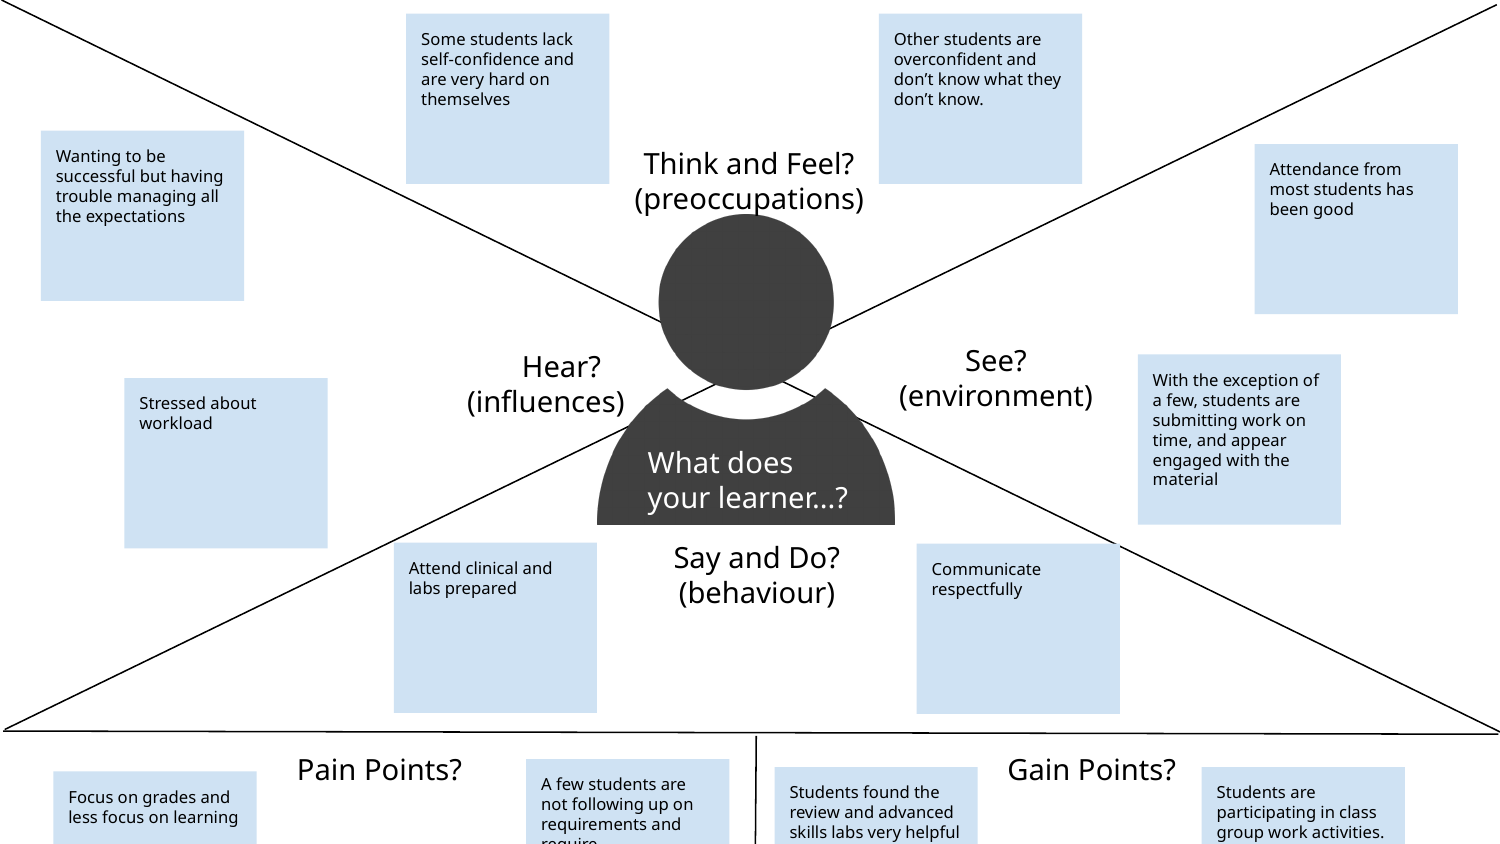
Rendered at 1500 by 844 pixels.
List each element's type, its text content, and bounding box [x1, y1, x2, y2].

text_box A few students are not following up on requirements and require follow-up/hand holding [526, 759, 730, 844]
text_box Pain Points? [281, 744, 502, 809]
text_box Students are participating in class group work activities. [1201, 767, 1405, 844]
text_box Students found the review and advanced skills labs very helpful – heard some felt they learned more in that lab than in previous labs combined. [774, 767, 978, 844]
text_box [1, 0, 1500, 733]
text_box Focus on grades and less focus on learning [53, 771, 257, 844]
text_box Gain Points? [992, 744, 1227, 809]
picture [596, 214, 895, 525]
